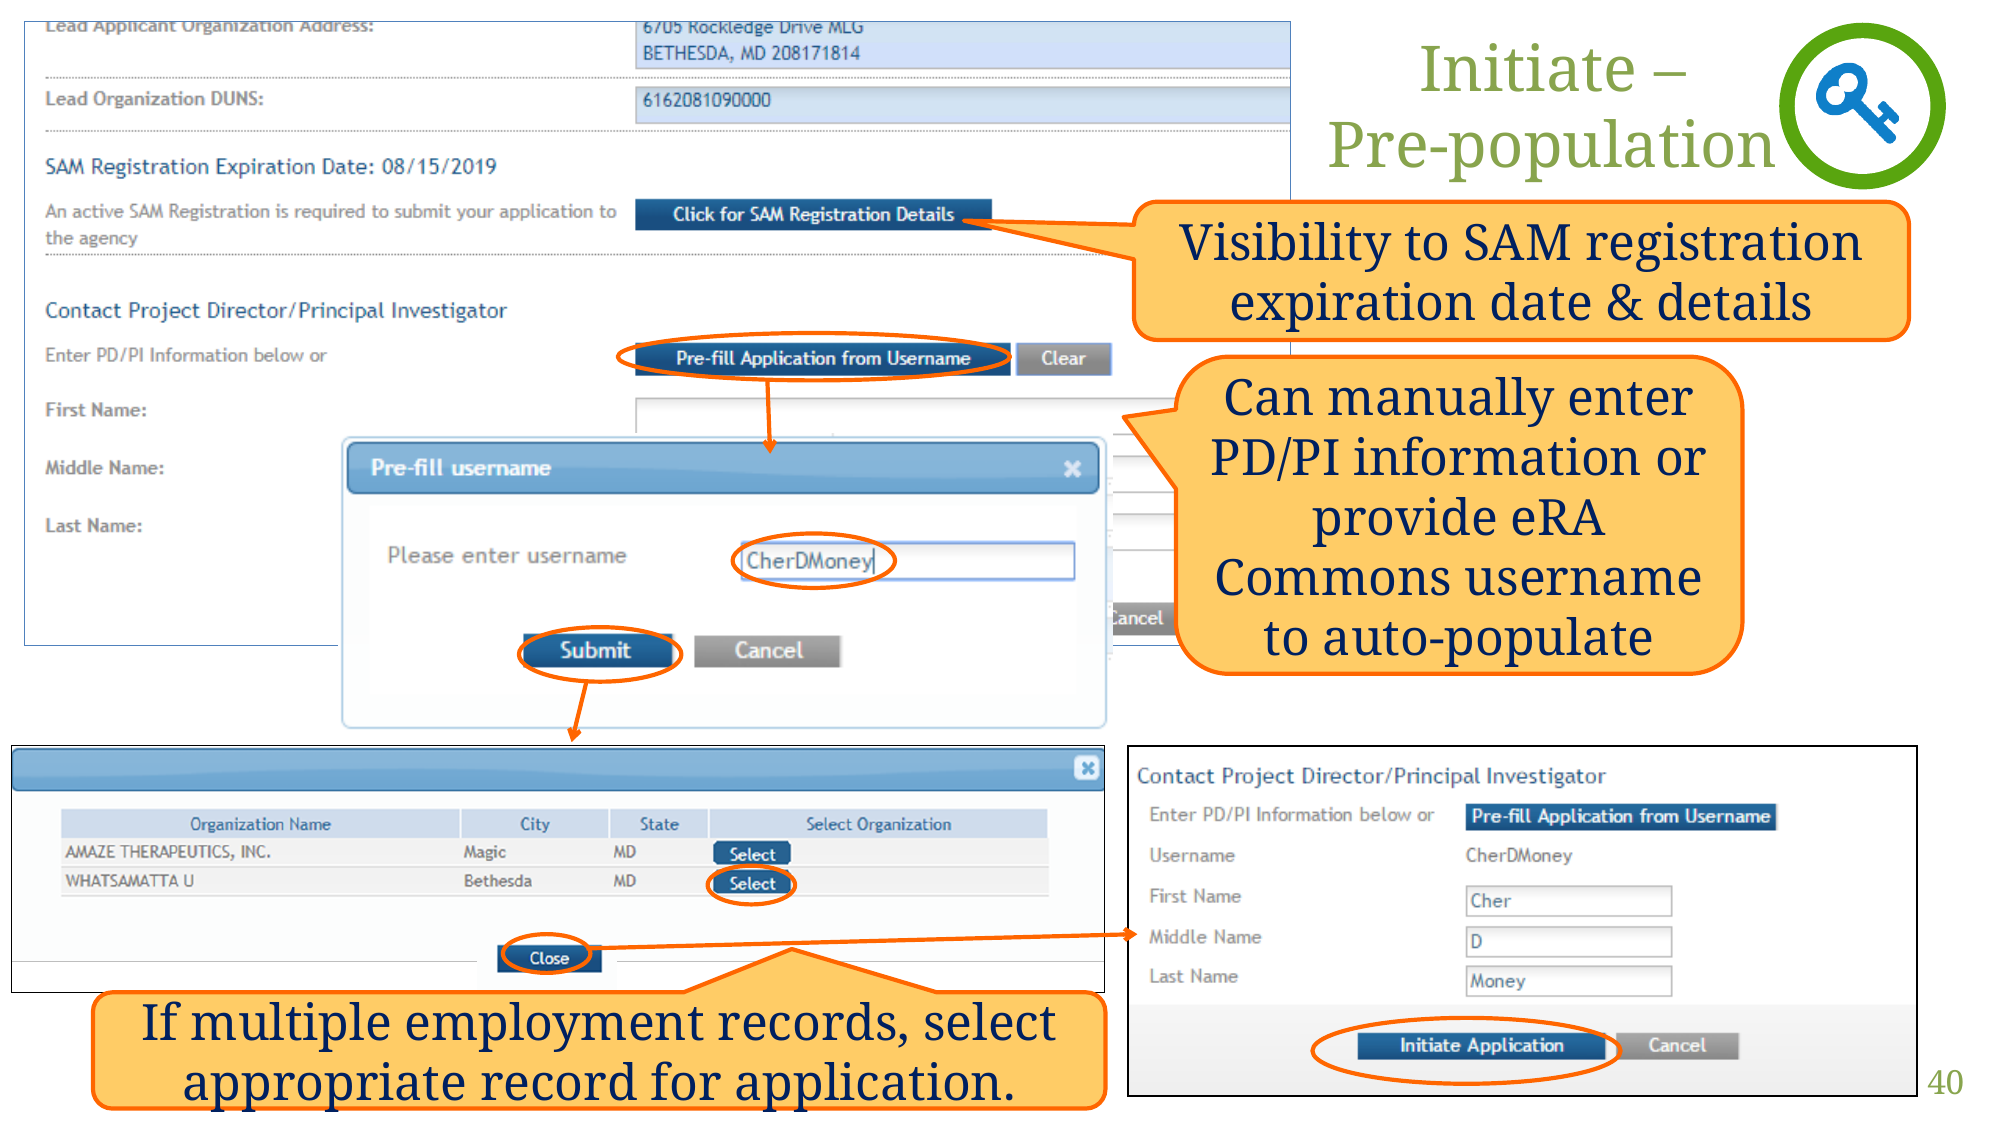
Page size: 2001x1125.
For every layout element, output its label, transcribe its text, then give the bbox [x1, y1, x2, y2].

picture [11, 745, 1105, 993]
picture [1128, 746, 1917, 1096]
text_box If multiple employment records, select appropriate record for application. [92, 1002, 1107, 1110]
text_box Visibility to SAM registration expiration date & details [1296, 200, 1910, 341]
text_box Can manually enter PD/PI information or provide eRA Commons username to auto-populate [1187, 355, 1744, 675]
picture [24, 21, 1291, 733]
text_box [571, 681, 587, 743]
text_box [1779, 22, 1946, 190]
slide_number 40 [1895, 1047, 1996, 1120]
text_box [586, 934, 1138, 949]
title Initiate – Pre-population [1311, 0, 1795, 188]
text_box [767, 379, 771, 454]
